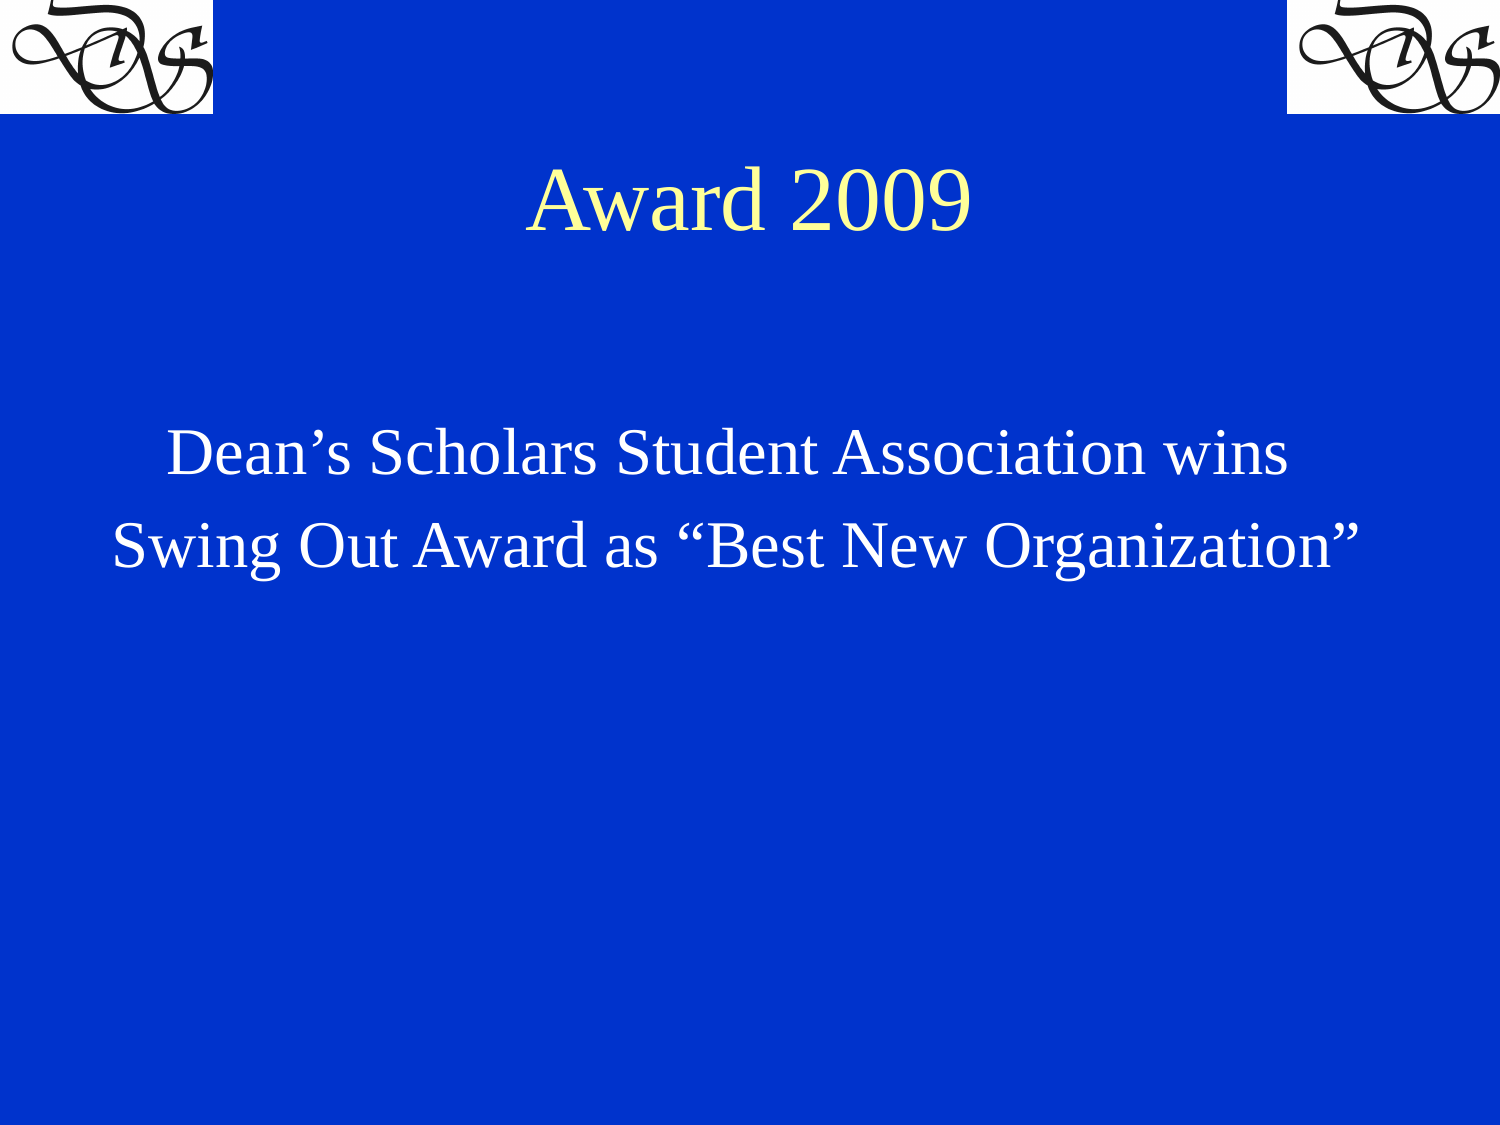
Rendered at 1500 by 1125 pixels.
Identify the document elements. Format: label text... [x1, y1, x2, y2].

picture [1287, 0, 1500, 114]
picture [0, 0, 213, 114]
list Dean’s Scholars Student Association wins Swing Out Award as “Best New Organization” [62, 399, 1413, 738]
title Award 2009 [112, 99, 1388, 288]
